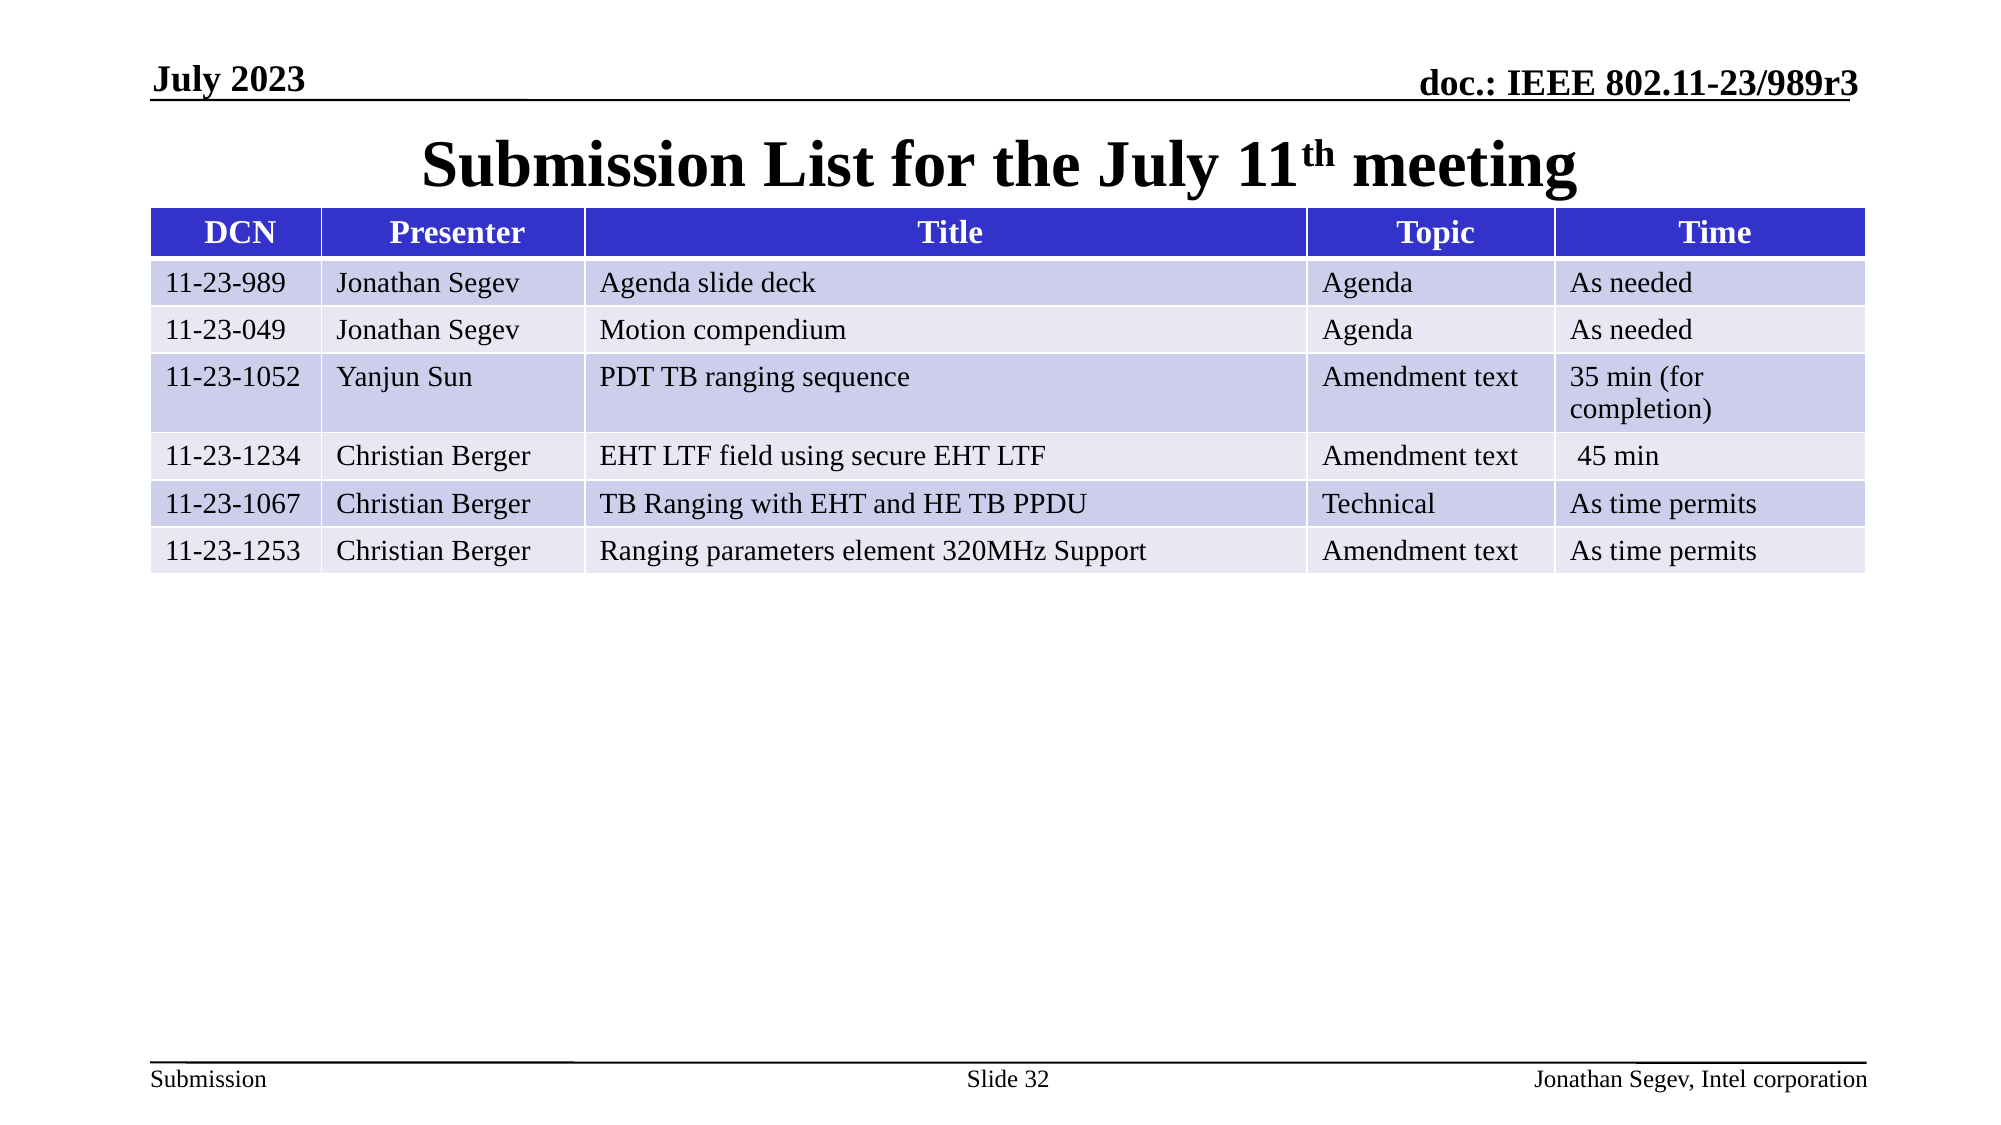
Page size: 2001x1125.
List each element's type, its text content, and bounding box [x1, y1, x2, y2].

table_cell As needed [1556, 261, 1865, 305]
table_cell 45 min [1556, 433, 1865, 479]
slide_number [152, 54, 563, 100]
table_cell 11-23-1052 [151, 354, 321, 432]
table_cell Agenda [1308, 261, 1554, 305]
table_cell 11-23-1253 [151, 528, 321, 573]
table_header Title [586, 208, 1306, 256]
table_cell Technical [1308, 481, 1554, 526]
table_cell Agenda [1308, 307, 1554, 352]
table_cell 11-23-989 [151, 261, 321, 305]
title Submission List for the July 11th meeting [149, 112, 1850, 206]
table_cell Ranging parameters element 320MHz Support [586, 528, 1306, 573]
table_cell As time permits [1556, 528, 1865, 573]
table_cell Christian Berger [322, 528, 584, 573]
table_cell 11-23-1234 [151, 433, 321, 479]
table_cell Motion compendium [586, 307, 1306, 352]
table_cell TB Ranging with EHT and HE TB PPDU [586, 481, 1306, 526]
table_cell Amendment text [1308, 528, 1554, 573]
table_cell As needed [1556, 307, 1865, 352]
table_cell 35 min (for completion) [1556, 354, 1865, 432]
table_cell 11-23-049 [151, 307, 321, 352]
table_cell As time permits [1556, 481, 1865, 526]
table_cell Jonathan Segev [322, 307, 584, 352]
table_cell Jonathan Segev [322, 261, 584, 305]
table_cell Christian Berger [322, 481, 584, 526]
slide_number Slide 32 [950, 1061, 1067, 1123]
table_cell Yanjun Sun [322, 354, 584, 432]
table_cell Amendment text [1308, 433, 1554, 479]
table_header Topic [1308, 208, 1554, 256]
table_cell Christian Berger [322, 433, 584, 479]
table_header DCN [151, 208, 321, 256]
table_header Presenter [322, 208, 584, 256]
footer Jonathan Segev, Intel corporation [1171, 1061, 1869, 1093]
table_cell PDT TB ranging sequence [586, 354, 1306, 432]
table_header Time [1556, 208, 1865, 256]
table_cell Agenda slide deck [586, 261, 1306, 305]
table_cell EHT LTF field using secure EHT LTF [586, 433, 1306, 479]
table_cell 11-23-1067 [151, 481, 321, 526]
table_cell Amendment text [1308, 354, 1554, 432]
